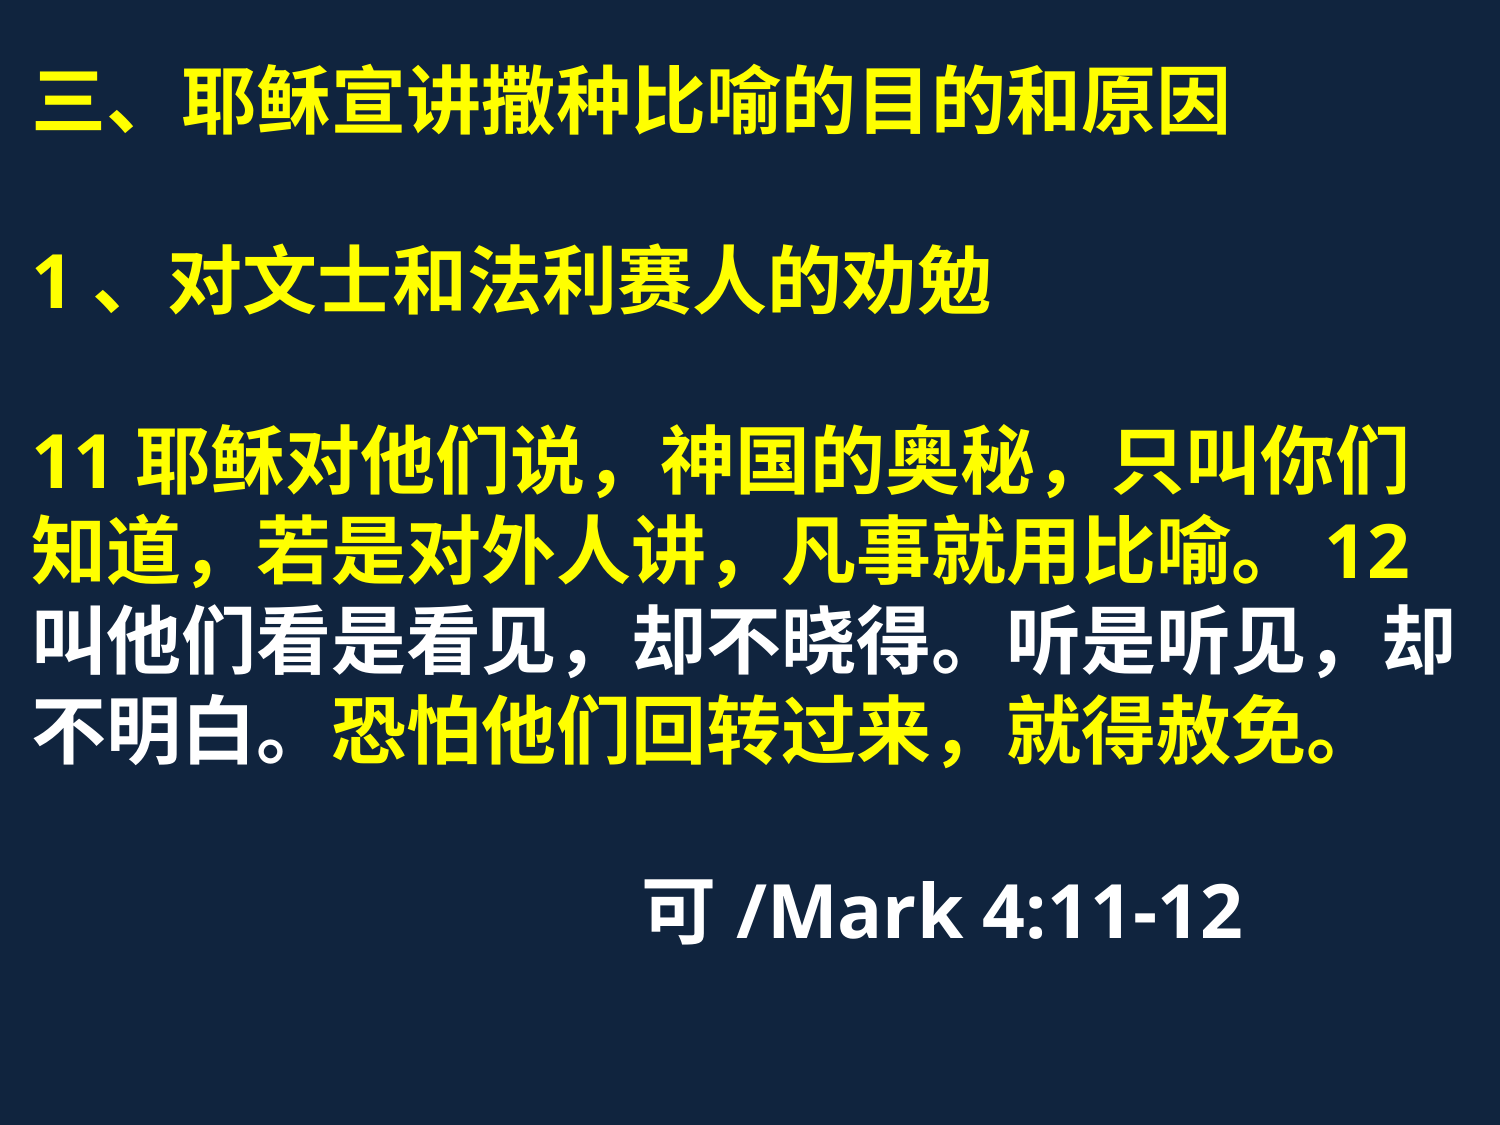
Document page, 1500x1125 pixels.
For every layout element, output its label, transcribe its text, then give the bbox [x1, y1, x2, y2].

title 三、耶稣宣讲撒种比喻的目的和原因 1、对文士和法利赛人的劝勉 11耶稣对他们说，神国的奥秘，只叫你们知道，若是对外人讲，凡事就用比喻。12叫他们看是看见，却不晓得。听是听见，却不明白。恐怕他们回转过来，就得赦免。 可/Mark 4:11-12 [15, 54, 1499, 953]
